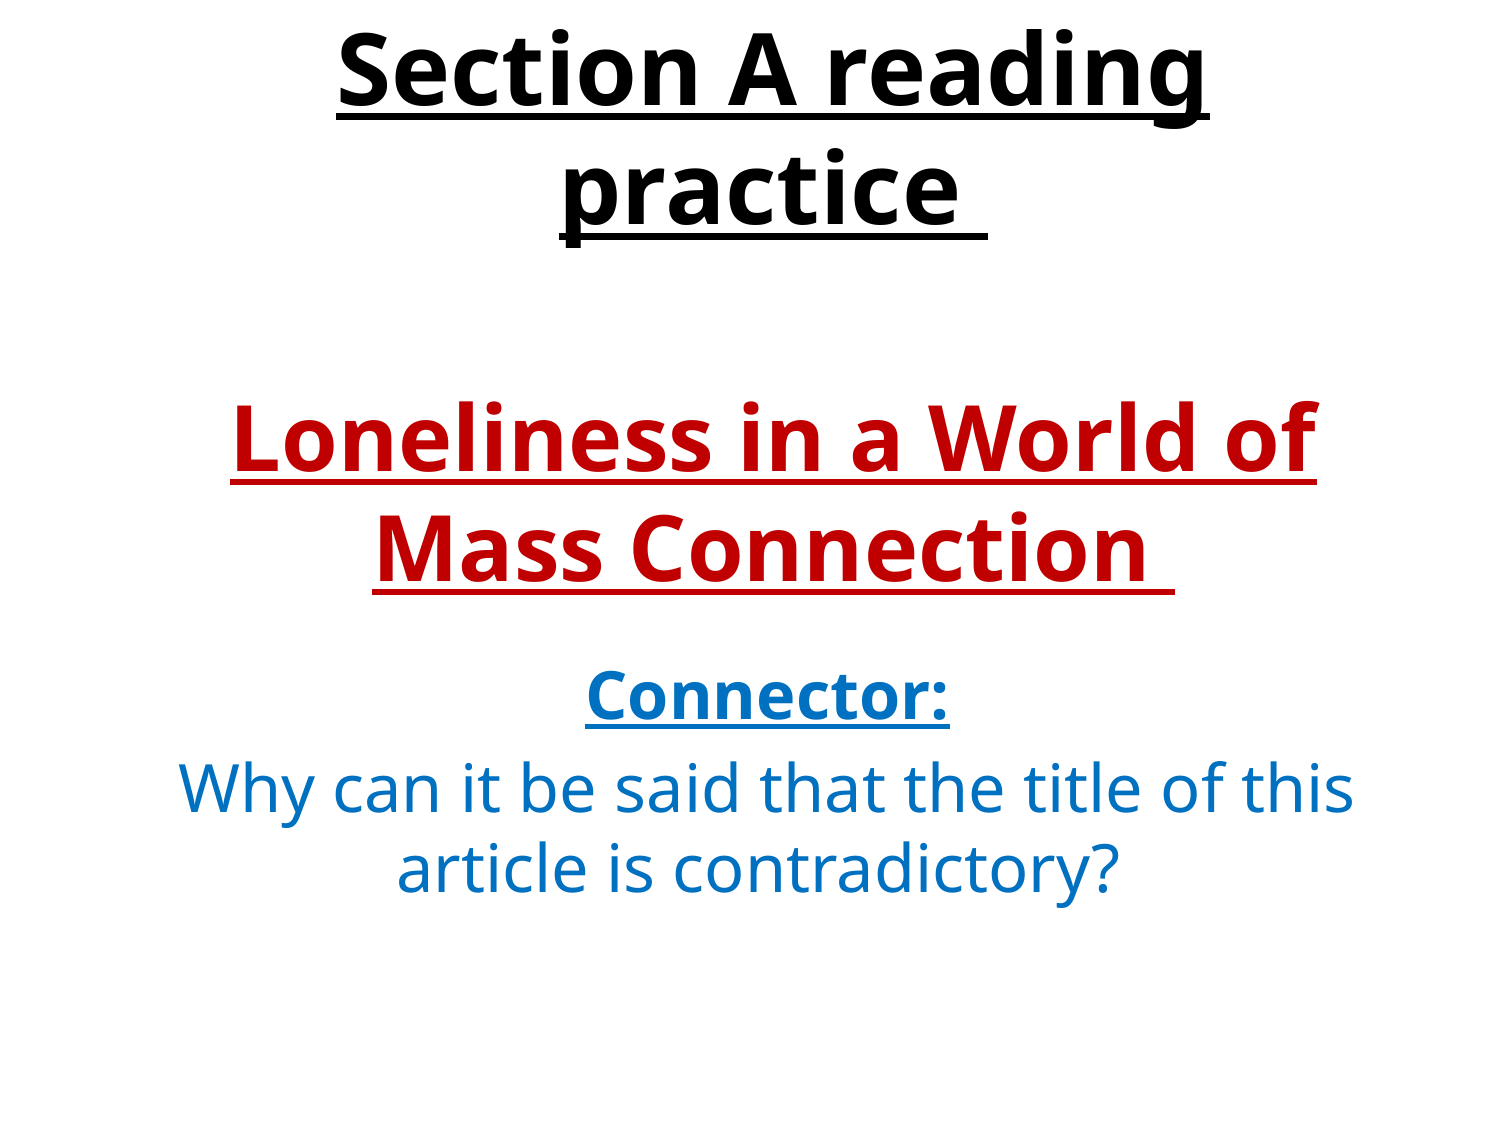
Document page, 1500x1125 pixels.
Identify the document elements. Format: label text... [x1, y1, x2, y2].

title Section A reading practice Loneliness in a World of Mass Connection [135, 160, 1411, 445]
subtitle Connector: Why can it be said that the title of this article is contradictory? [88, 644, 1448, 933]
